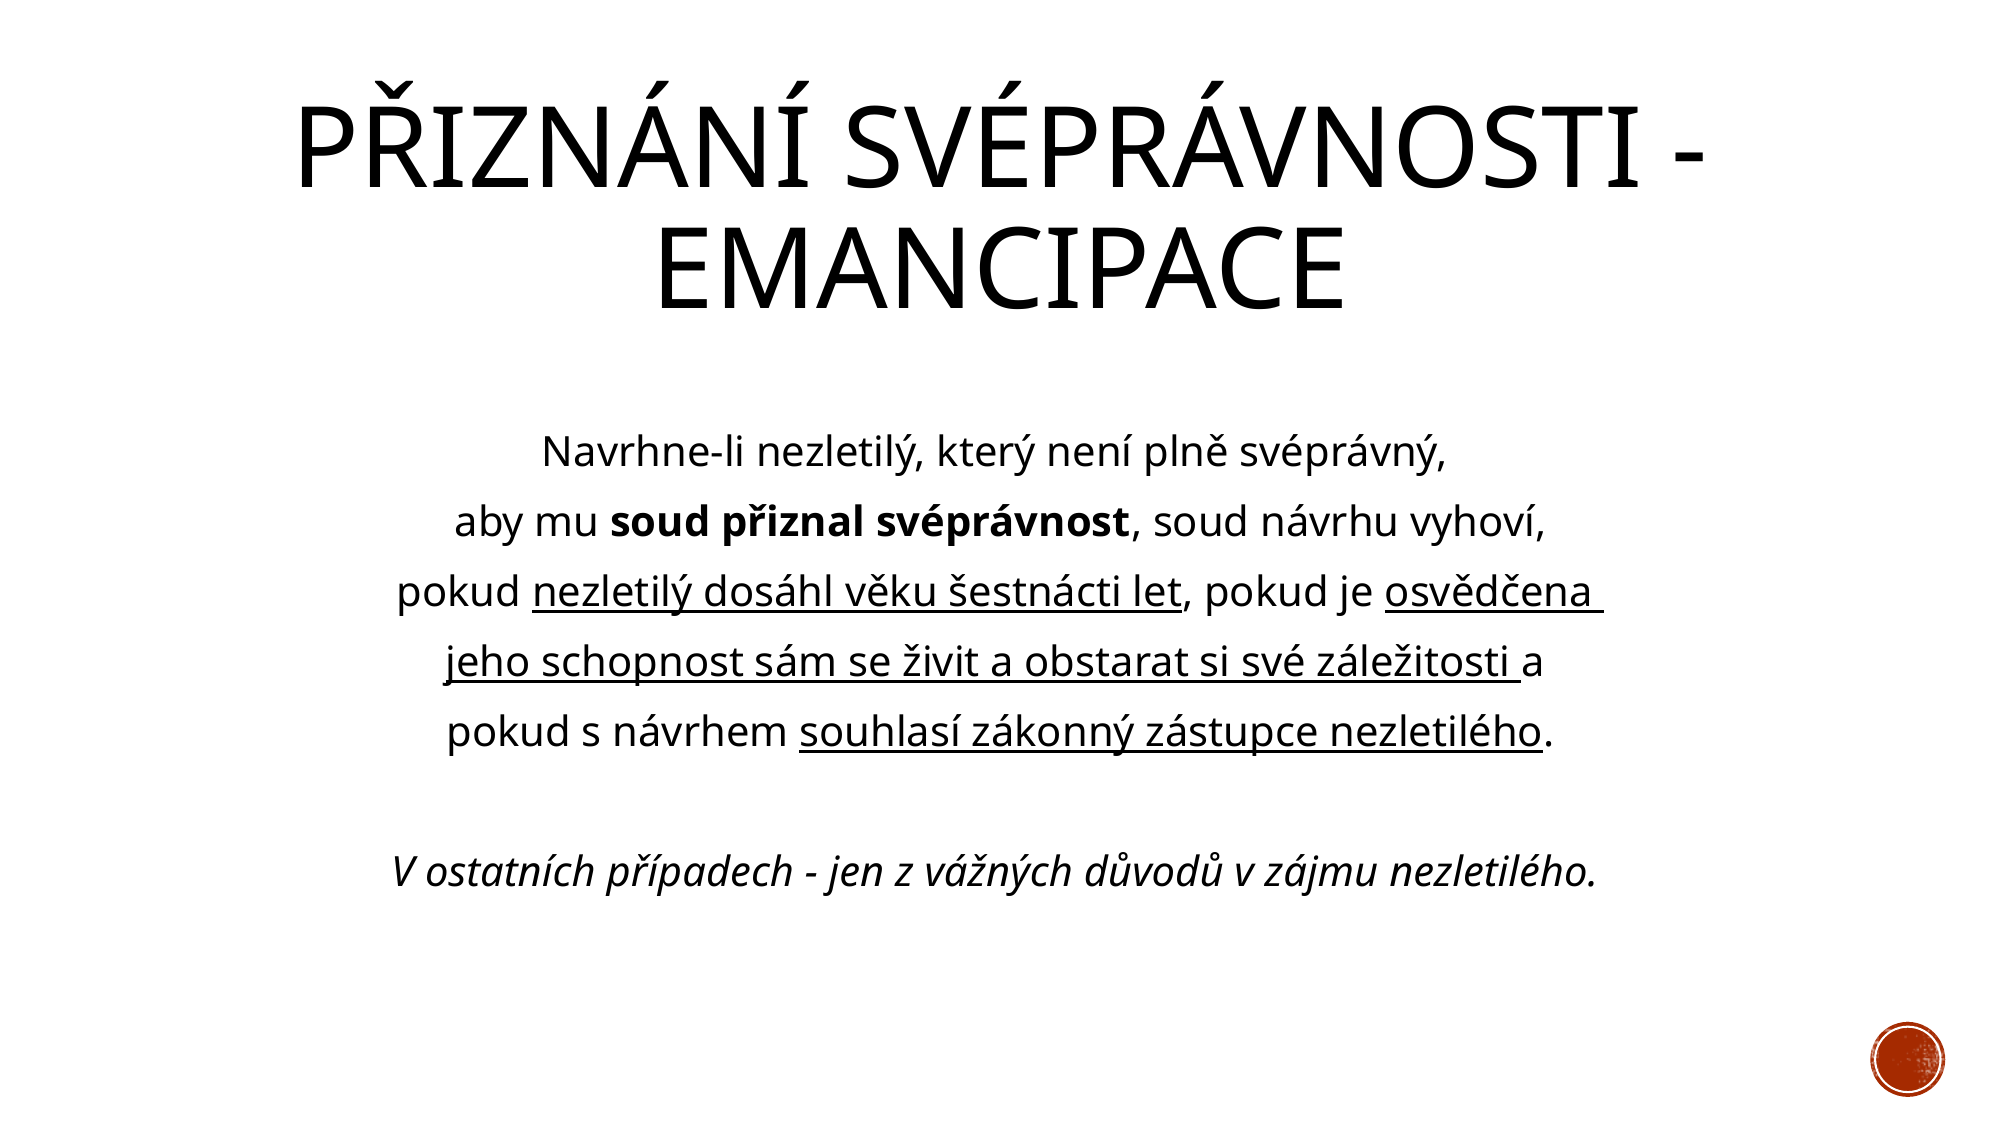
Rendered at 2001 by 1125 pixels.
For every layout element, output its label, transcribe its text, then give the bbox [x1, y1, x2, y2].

title Přiznání svéprávnosti - emancipace [175, 79, 1826, 344]
list Navrhne-li nezletilý, který není plně svéprávný, aby mu soud přiznal svéprávnost, soud návrhu vyhoví, pokud nezletilý dosáhl věku šestnácti let, pokud je osvědčena jeho schopnost sám se živit a obstarat si své záležitosti a pokud s návrhem souhlasí zákonný zástupce nezletilého. V ostatních případech - jen z vážných důvodů v zájmu nezletilého. [175, 348, 1826, 1013]
